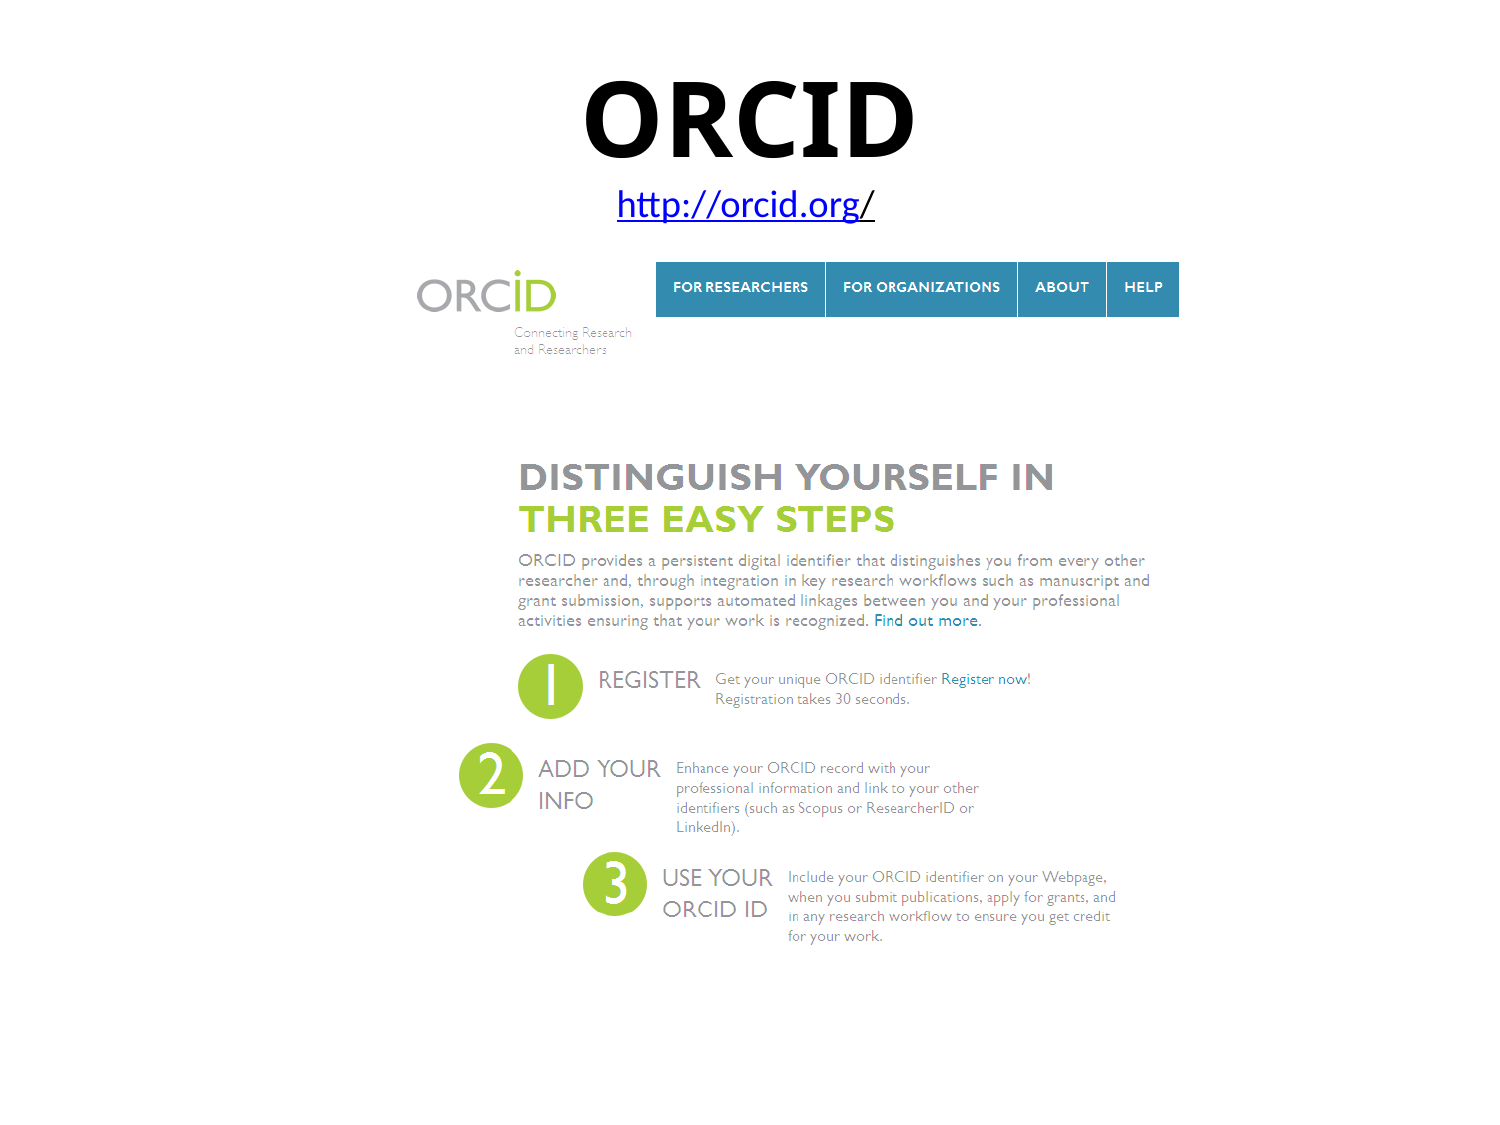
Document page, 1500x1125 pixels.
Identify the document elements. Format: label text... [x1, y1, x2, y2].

title ORCID http://orcid.org/ [75, 45, 1425, 233]
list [321, 262, 1179, 1006]
